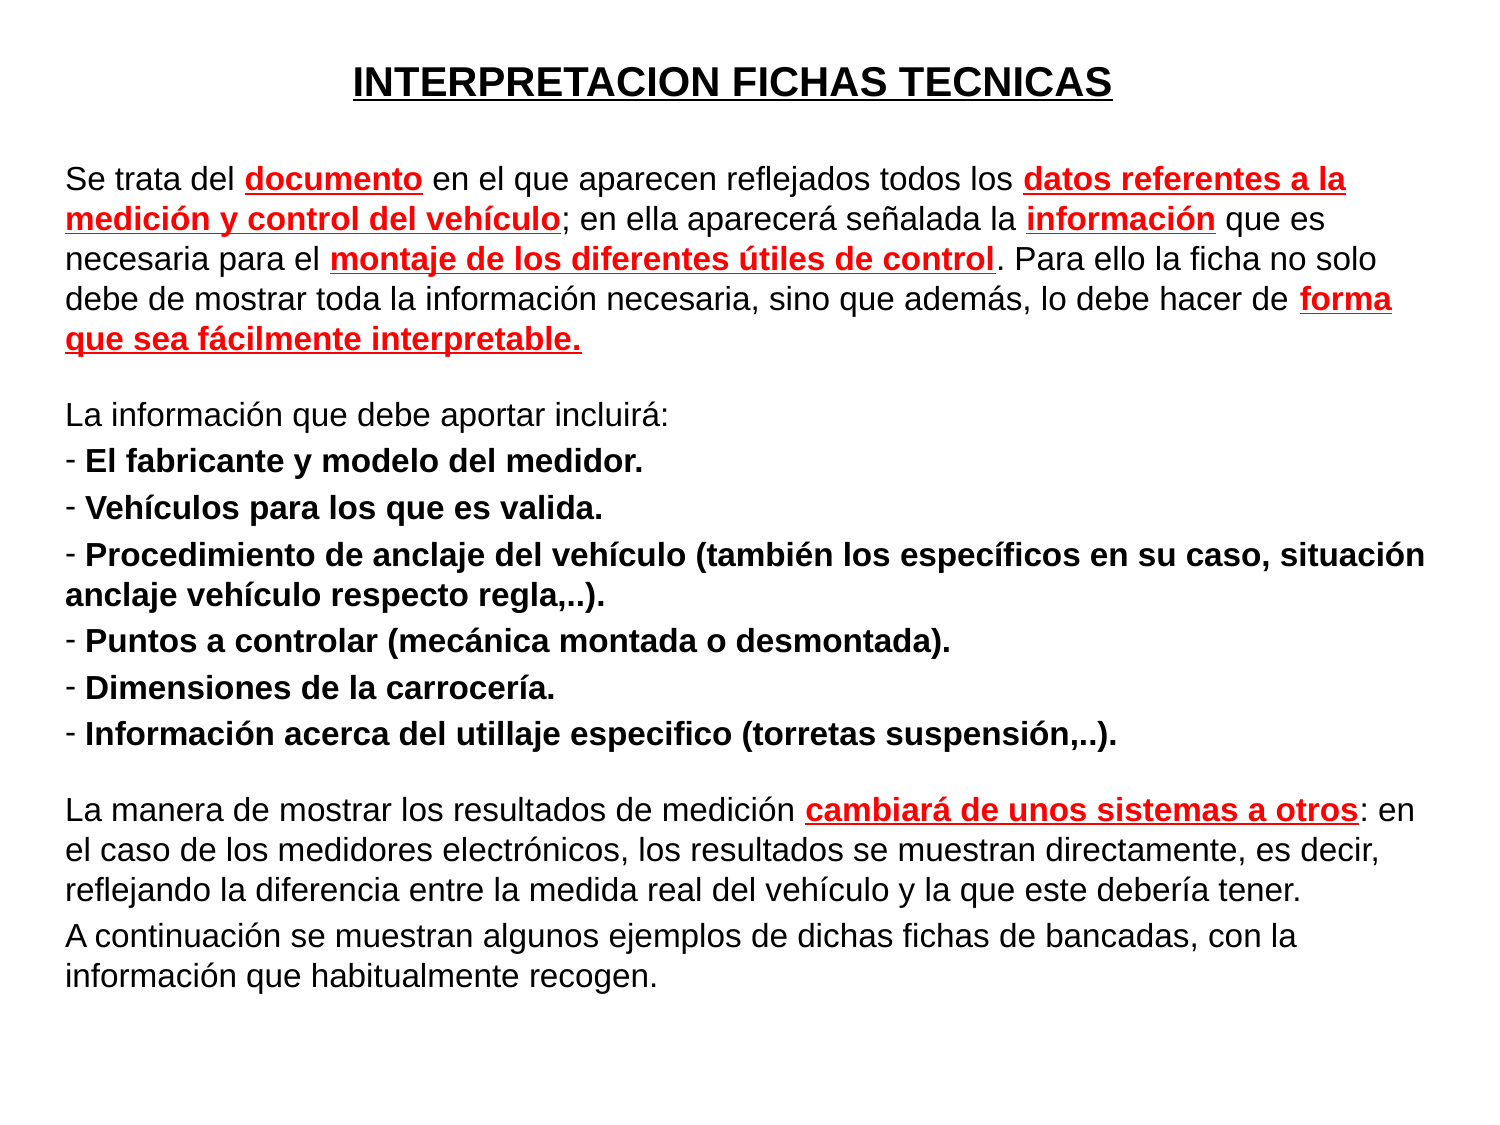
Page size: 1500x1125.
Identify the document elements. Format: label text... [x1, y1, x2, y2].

text_box INTERPRETACION FICHAS TECNICAS [337, 47, 1213, 113]
text_box Se trata del documento en el que aparecen reflejados todos los datos referentes a la medición y control del vehículo; en ella aparecerá señalada la información que es necesaria para el montaje de los diferentes útiles de control. Para ello la ficha no solo debe de mostrar toda la información necesaria, sino que además, lo debe hacer de forma que sea fácilmente interpretable. La información que debe aportar incluirá: El fabricante y modelo del medidor. Vehículos para los que es valida. Procedimiento de anclaje del vehículo (también los específicos en su caso, situación anclaje vehículo respecto regla,..). Puntos a controlar (mecánica montada o desmontada). Dimensiones de la carrocería. Información acerca del utillaje especifico (torretas suspensión,..). La manera de mostrar los resultados de medición cambiará de unos sistemas a otros: en el caso de los medidores electrónicos, los resultados se muestran directamente, es decir, reflejando la diferencia entre la medida real del vehículo y la que este debería tener. A continuación se muestran algunos ejemplos de dichas fichas de bancadas, con la información que habitualmente recogen. [50, 149, 1450, 1075]
